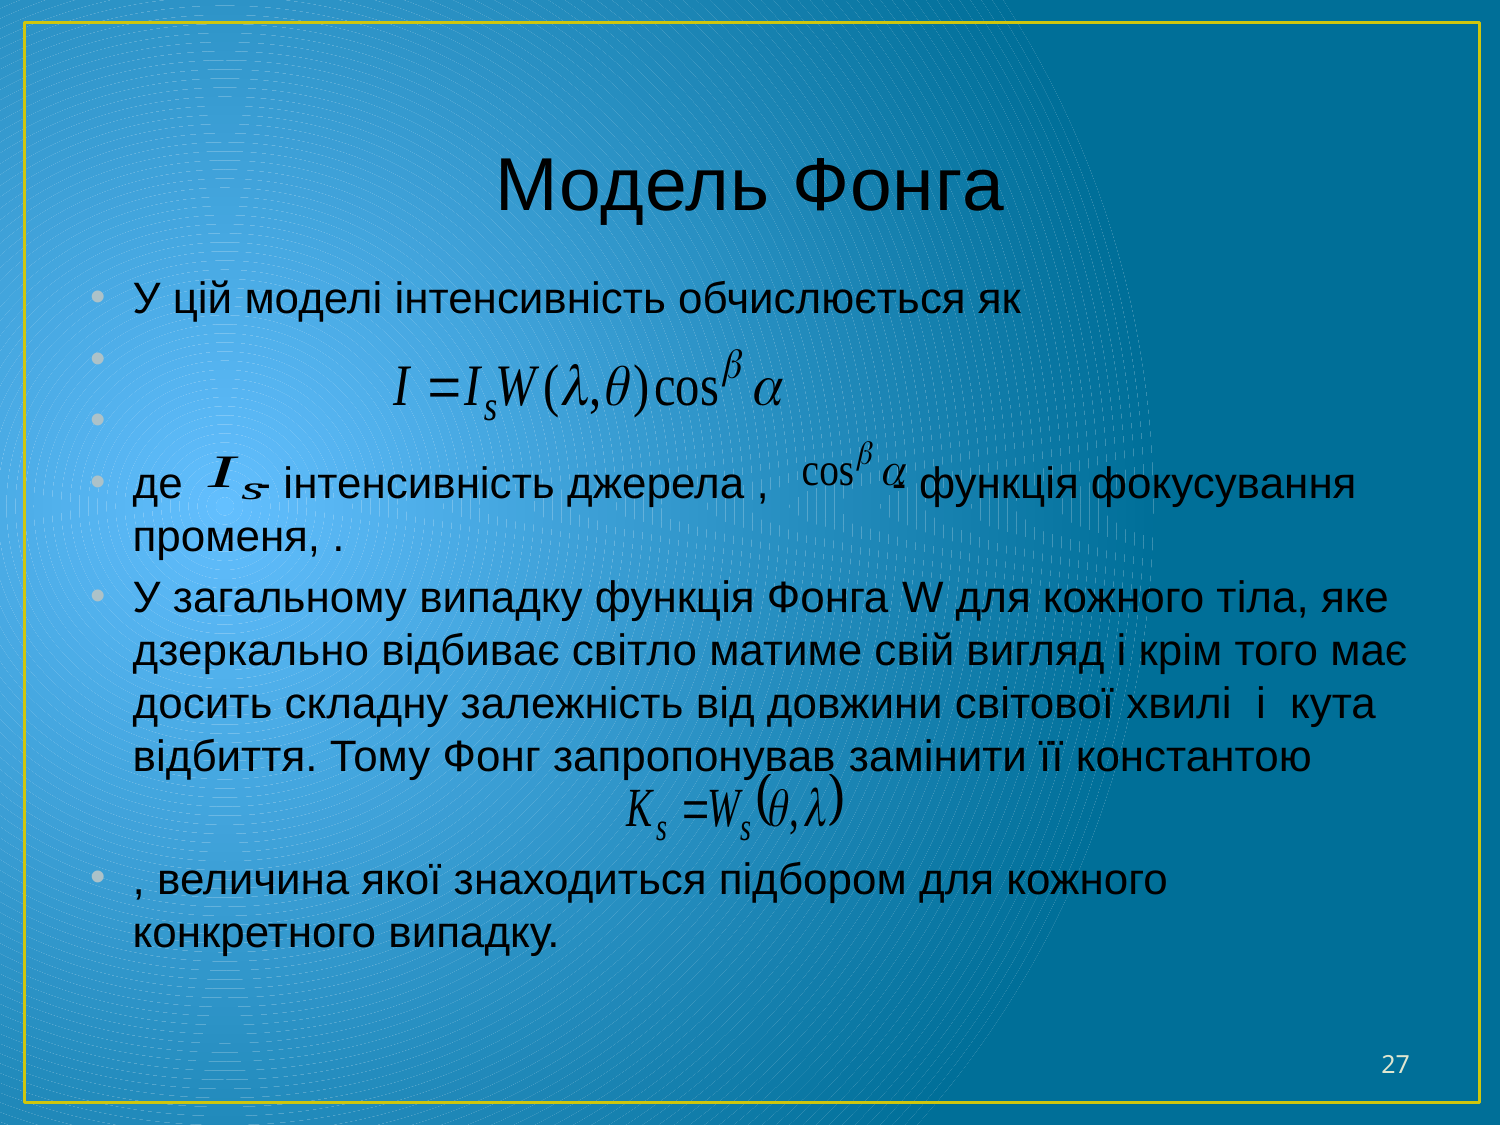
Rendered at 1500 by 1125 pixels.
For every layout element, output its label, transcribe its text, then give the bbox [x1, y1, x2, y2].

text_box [194, 444, 278, 508]
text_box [385, 337, 796, 431]
slide_number 27 [1074, 1035, 1425, 1096]
list У цій моделі інтенсивність обчислюється як де - інтенсивність джерела , - функція фокусування променя, . У загальному випадку функція Фонга W для кожного тіла, яке дзеркально відбиває світло матиме свій вигляд і крім того має досить складну залежність від довжини світової хвилі і кута відбиття. Тому Фонг запропонував замінити її константою , величина якої знаходиться підбором для кожного конкретного випадку. [75, 262, 1425, 1005]
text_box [796, 432, 916, 496]
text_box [619, 774, 845, 850]
title Модель Фонга [75, 45, 1425, 233]
